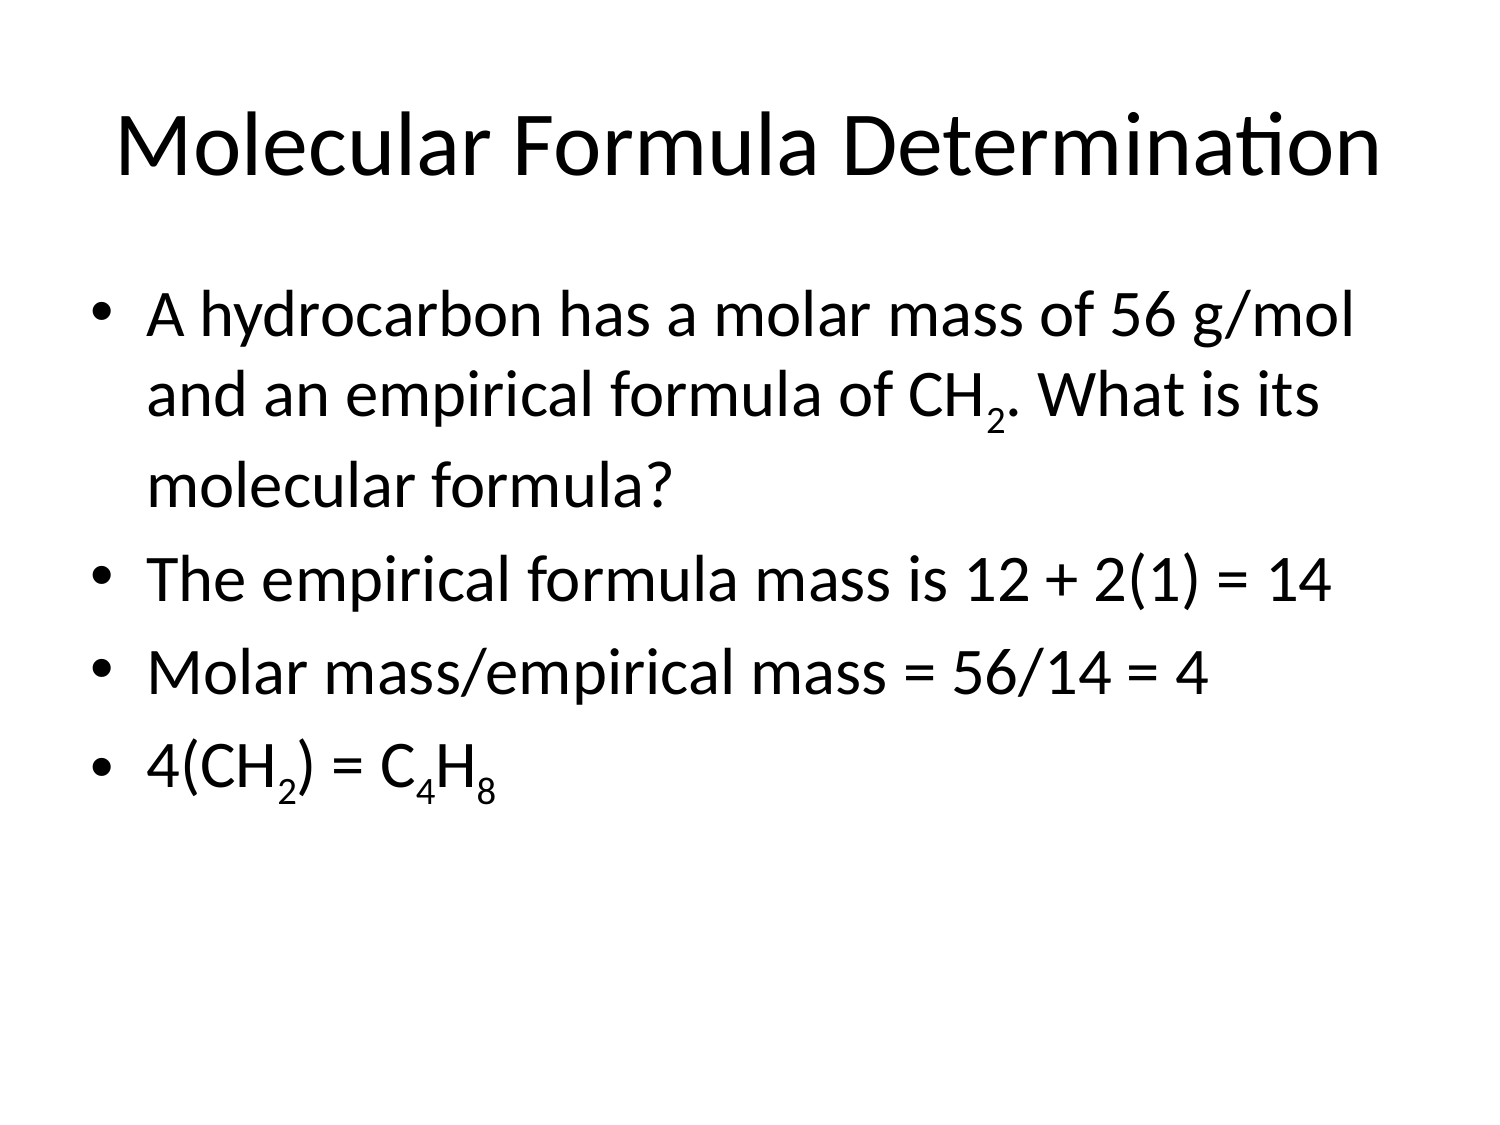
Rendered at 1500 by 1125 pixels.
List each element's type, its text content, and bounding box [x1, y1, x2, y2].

title Molecular Formula Determination [75, 45, 1425, 233]
list A hydrocarbon has a molar mass of 56 g/mol and an empirical formula of CH2. What is its molecular formula? The empirical formula mass is 12 + 2(1) = 14 Molar mass/empirical mass = 56/14 = 4 4(CH2) = C4H8 [75, 262, 1425, 1005]
